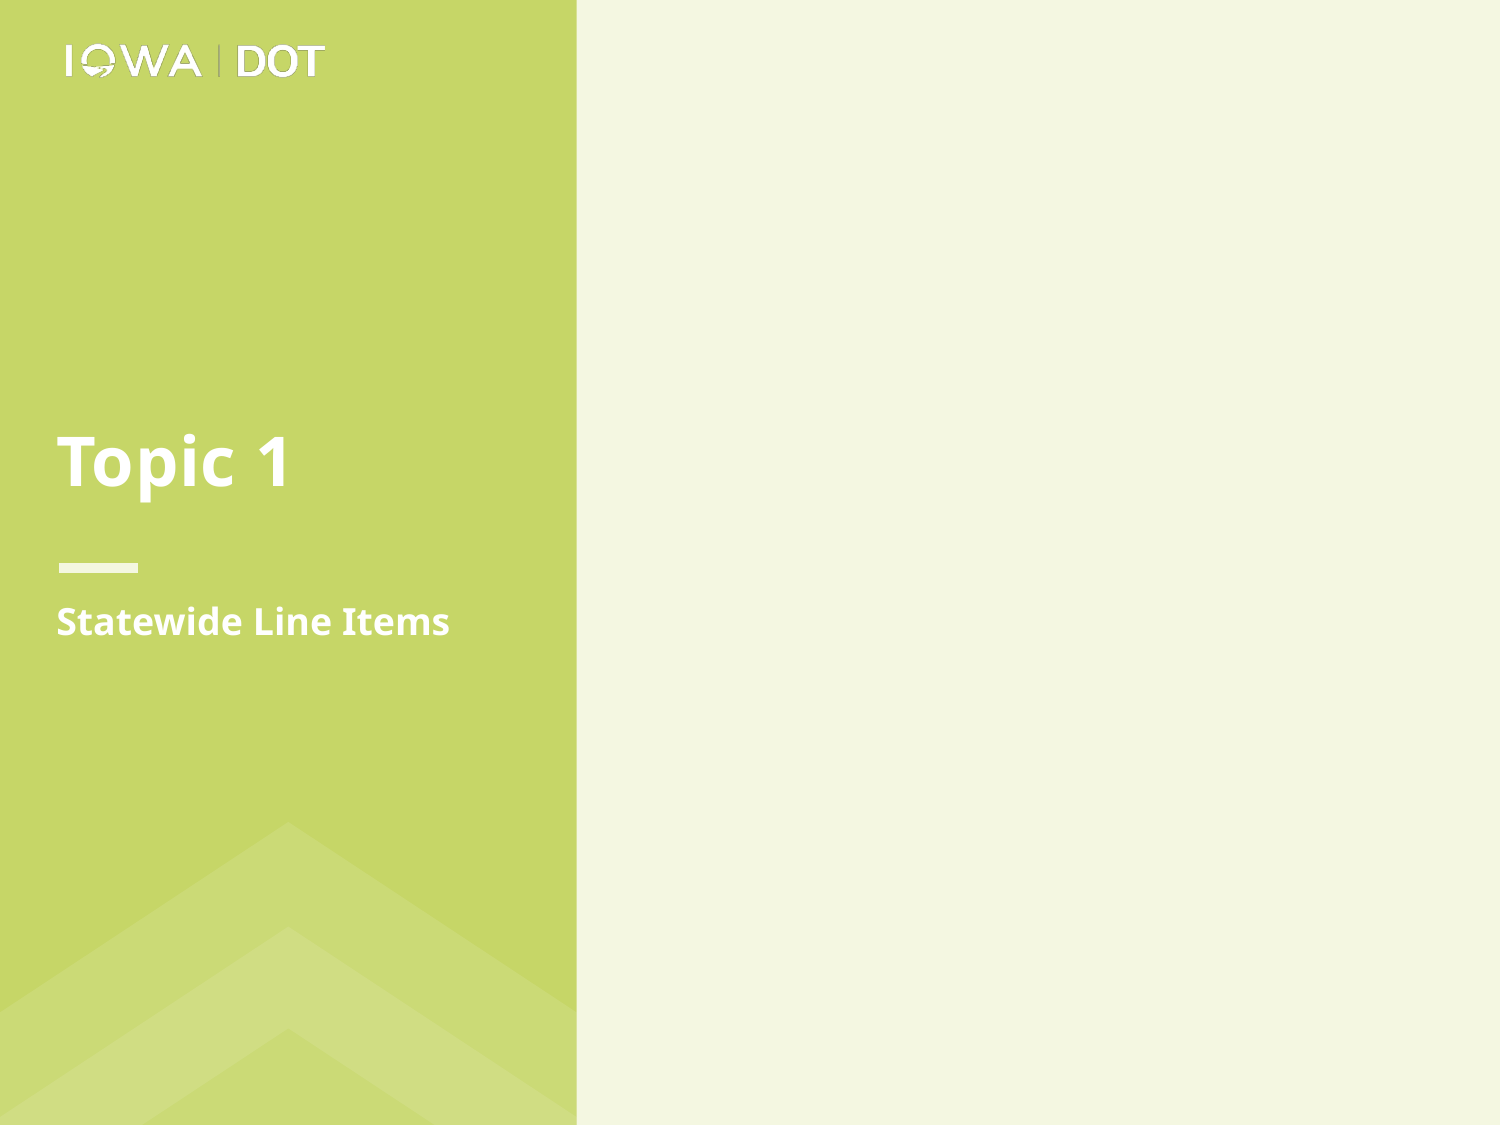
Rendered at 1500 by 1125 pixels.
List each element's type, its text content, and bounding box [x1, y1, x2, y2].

picture [46, 24, 345, 100]
text_box Topic 1 [0, 409, 577, 507]
text_box Statewide Line Items [0, 590, 577, 651]
